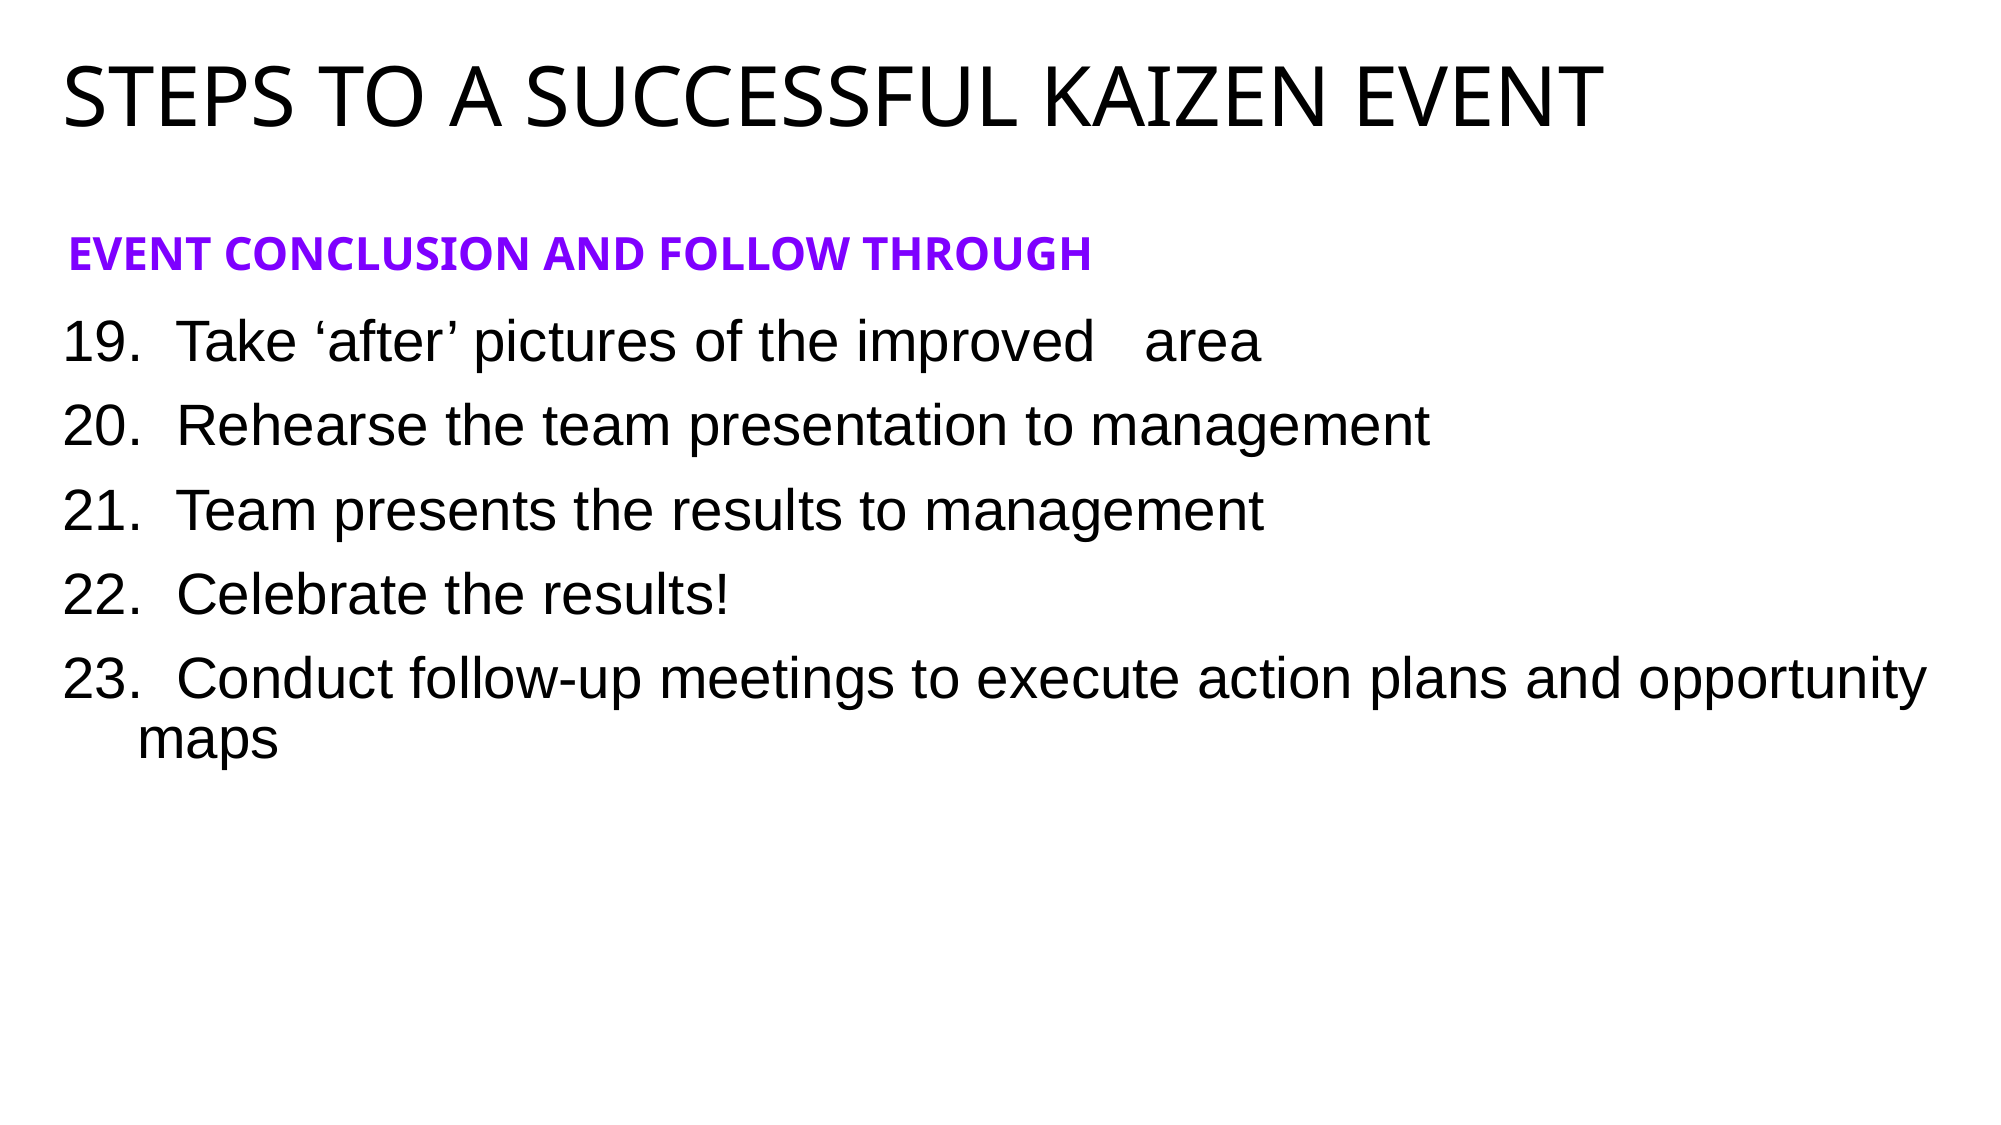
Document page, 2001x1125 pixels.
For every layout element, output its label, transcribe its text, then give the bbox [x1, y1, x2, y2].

title Steps to a Successful Kaizen Event [62, 62, 1975, 225]
text_box EVENT CONCLUSION AND FOLLOW THROUGH [52, 216, 1903, 287]
list 19. Take ‘after’ pictures of the improved area 20. Rehearse the team presentation to management 21. Team presents the results to management 22. Celebrate the results! 23. Conduct follow-up meetings to execute action plans and opportunity maps [62, 298, 1938, 849]
